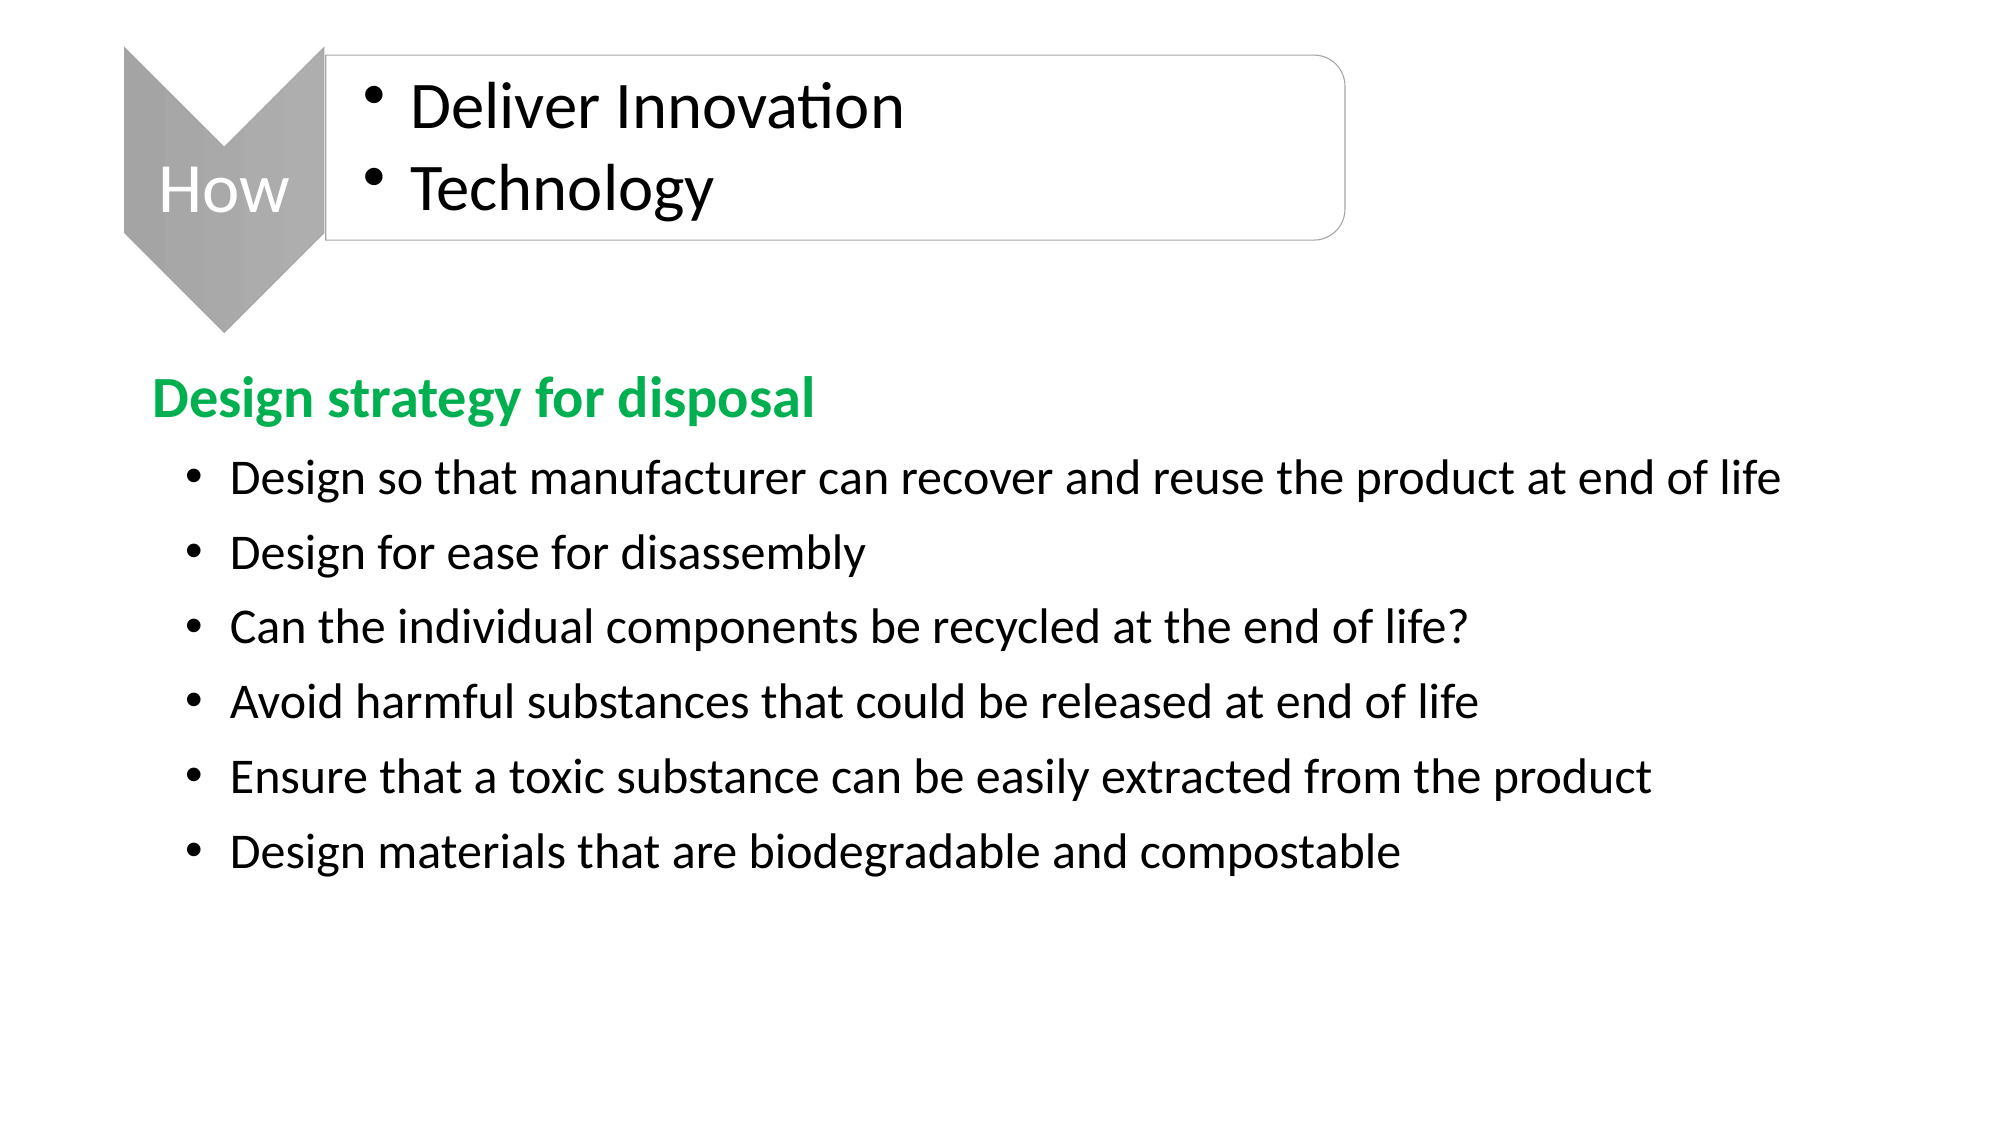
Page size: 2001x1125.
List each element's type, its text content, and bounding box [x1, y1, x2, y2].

list Design strategy for disposal Design so that manufacturer can recover and reuse the product at end of life Design for ease for disassembly Can the individual components be recycled at the end of life? Avoid harmful substances that could be released at end of life Ensure that a toxic substance can be easily extracted from the product Design materials that are biodegradable and compostable [137, 359, 1863, 1074]
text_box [325, 55, 1345, 241]
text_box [124, 47, 324, 333]
